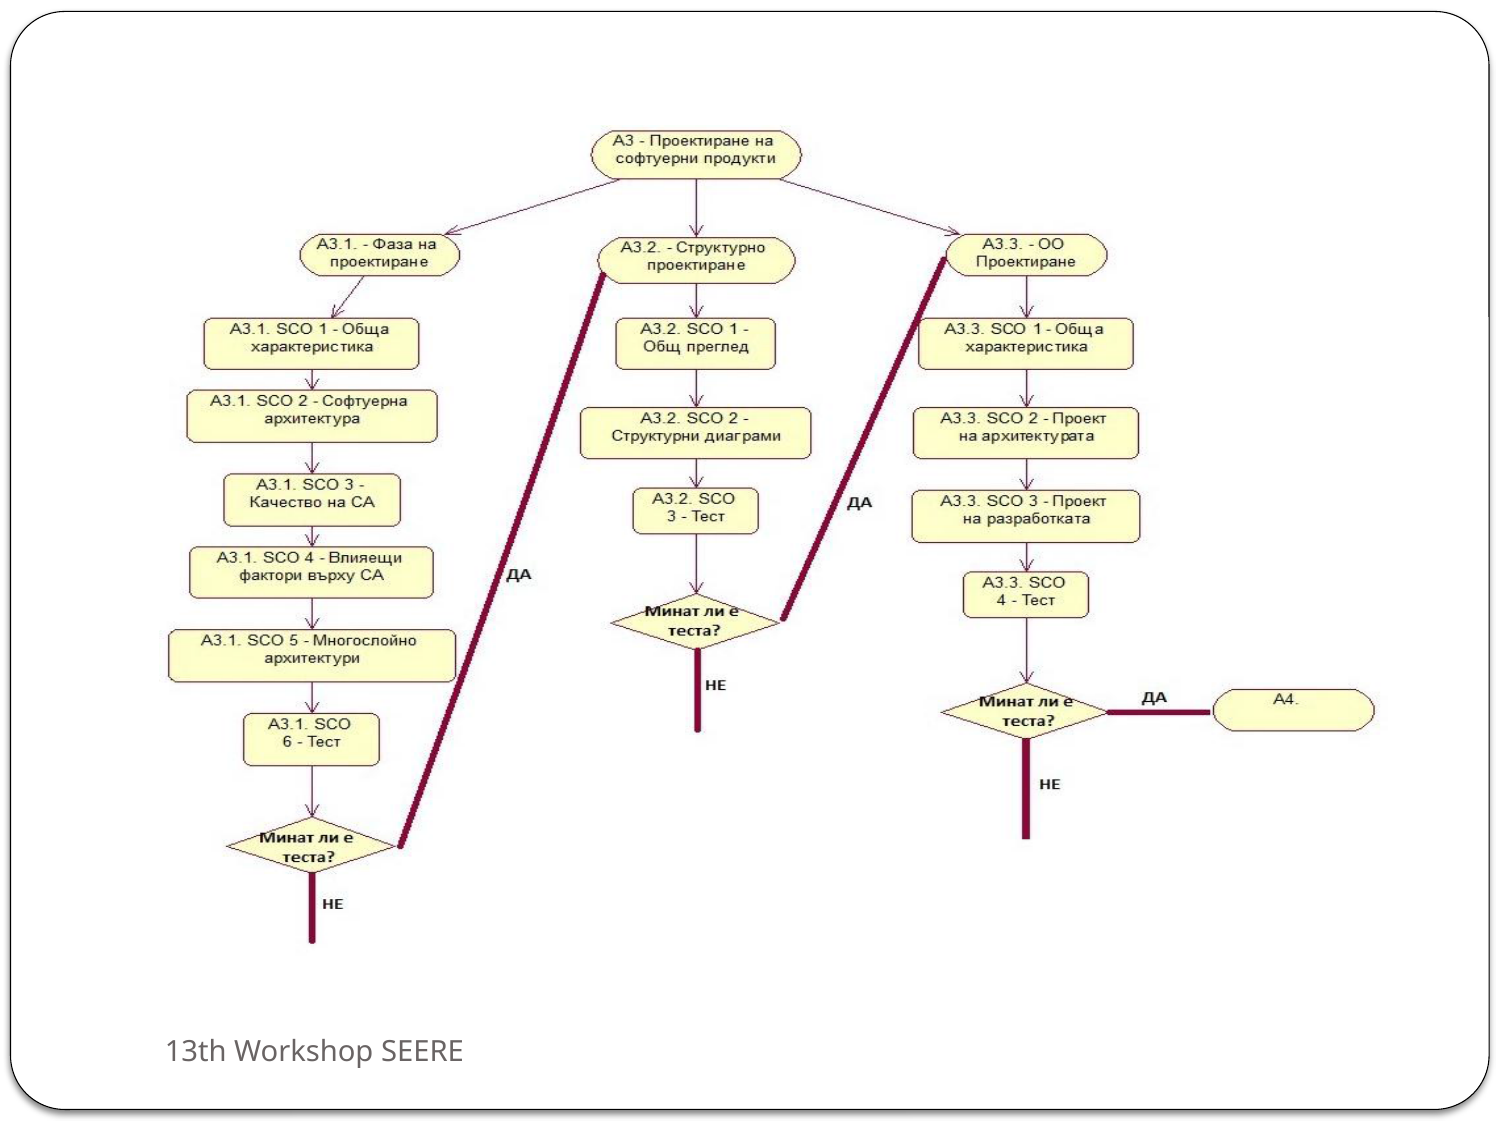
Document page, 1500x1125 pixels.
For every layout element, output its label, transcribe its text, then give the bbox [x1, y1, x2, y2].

picture [159, 125, 1389, 983]
footer 13th Workshop SEERE [150, 1012, 800, 1088]
